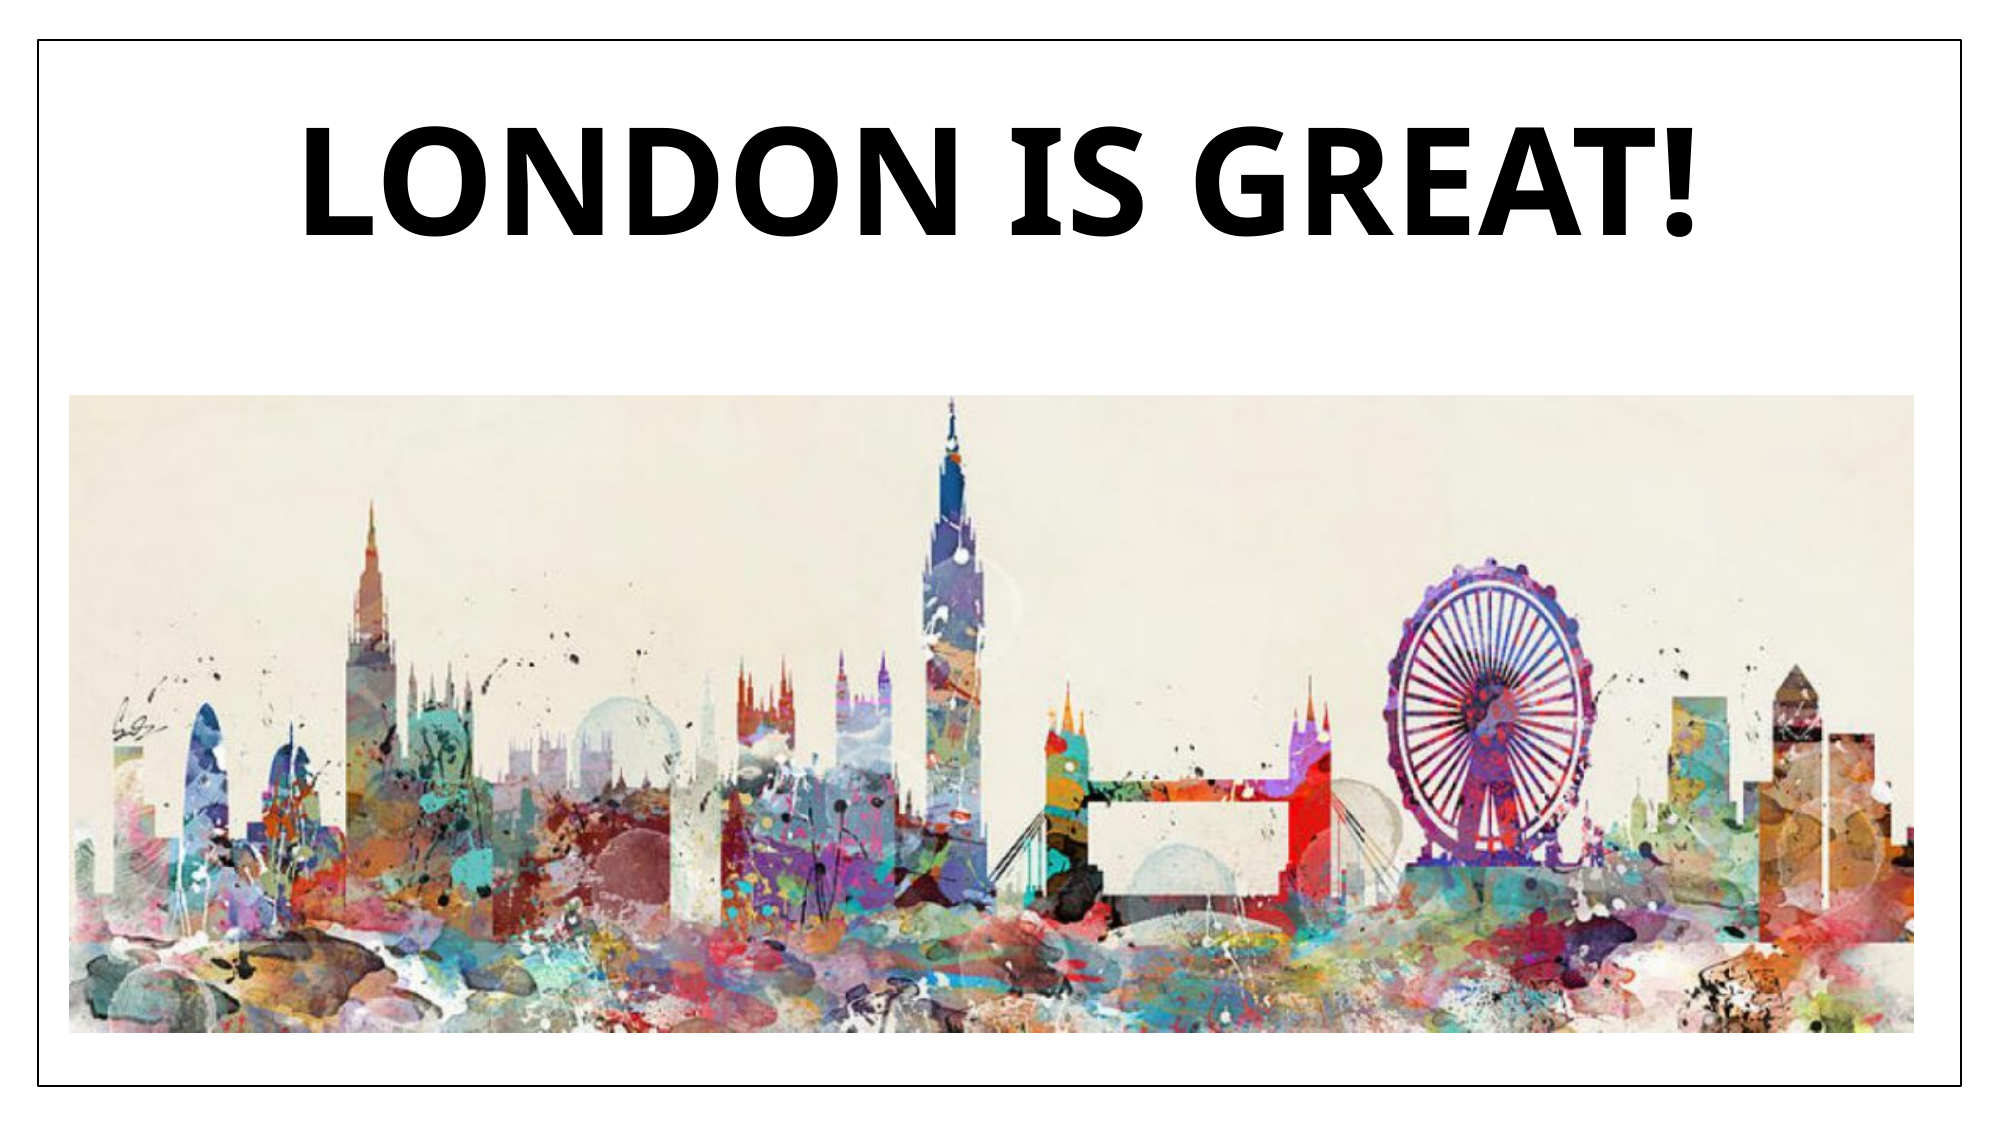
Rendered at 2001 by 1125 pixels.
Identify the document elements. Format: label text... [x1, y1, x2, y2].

picture [69, 395, 1914, 1034]
text_box LONDON IS GREAT! [69, 77, 1928, 273]
